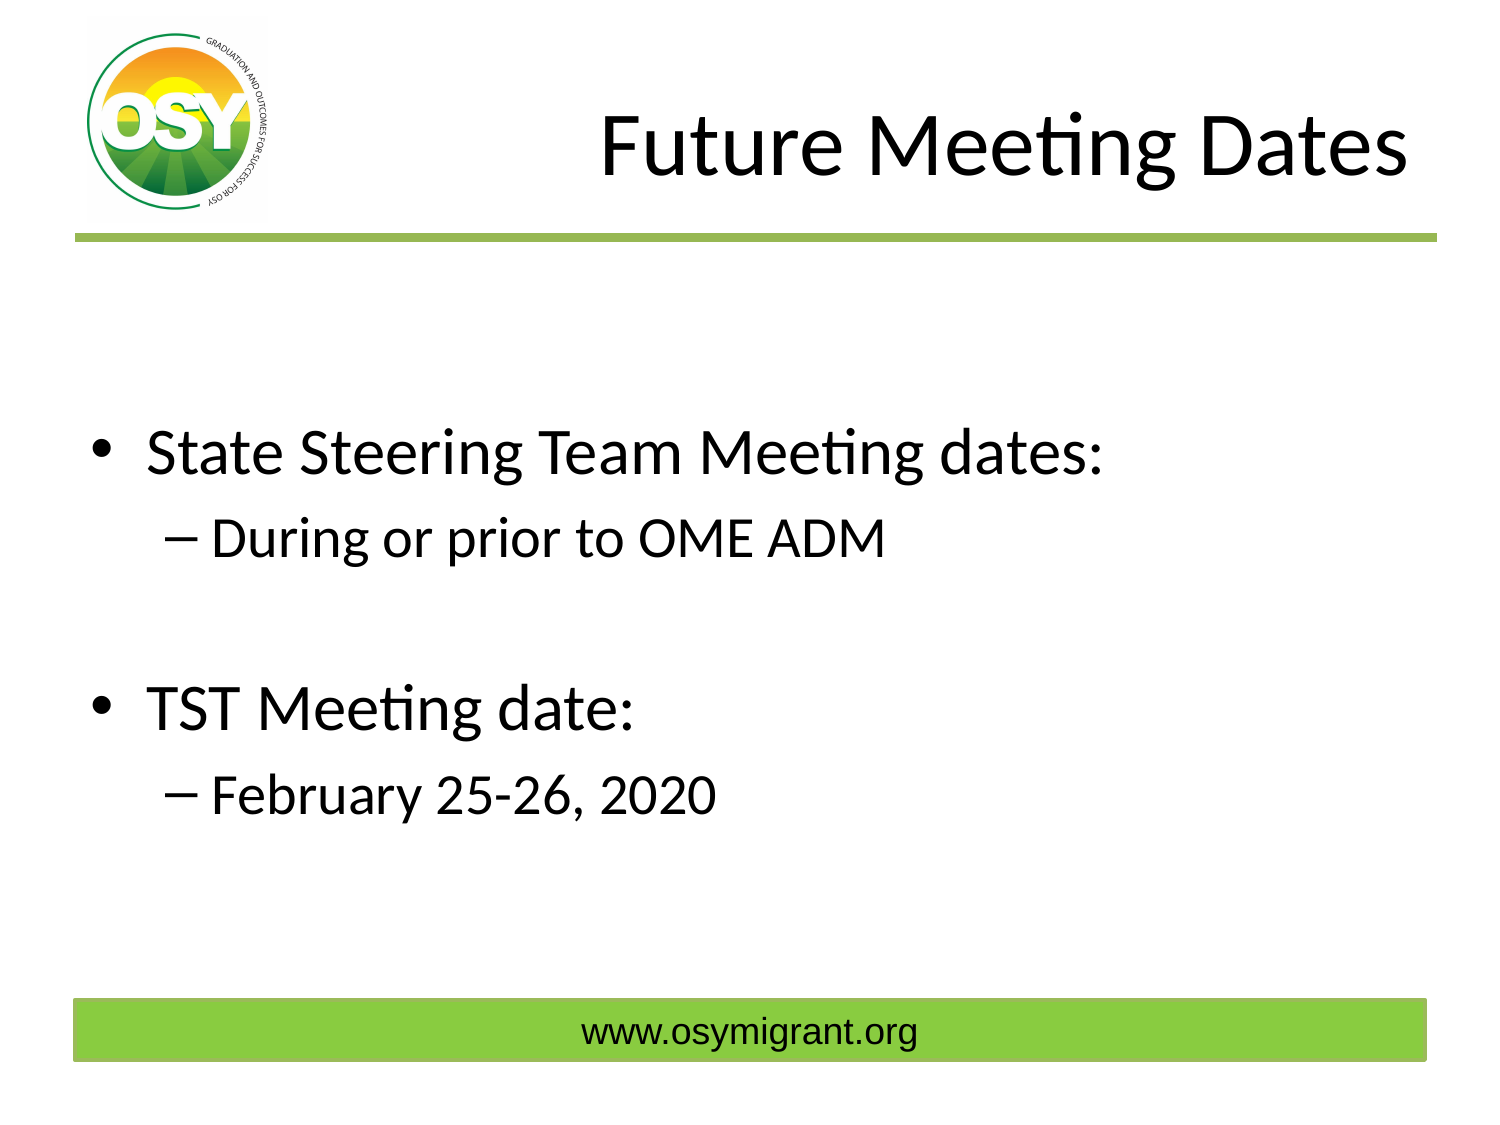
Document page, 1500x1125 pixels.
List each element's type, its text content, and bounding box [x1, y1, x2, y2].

list State Steering Team Meeting dates: During or prior to OME ADM TST Meeting date: February 25-26, 2020 [75, 399, 1425, 999]
text_box www.osymigrant.org [74, 999, 1425, 1060]
title Future Meeting Dates [75, 45, 1425, 233]
picture [87, 16, 268, 223]
